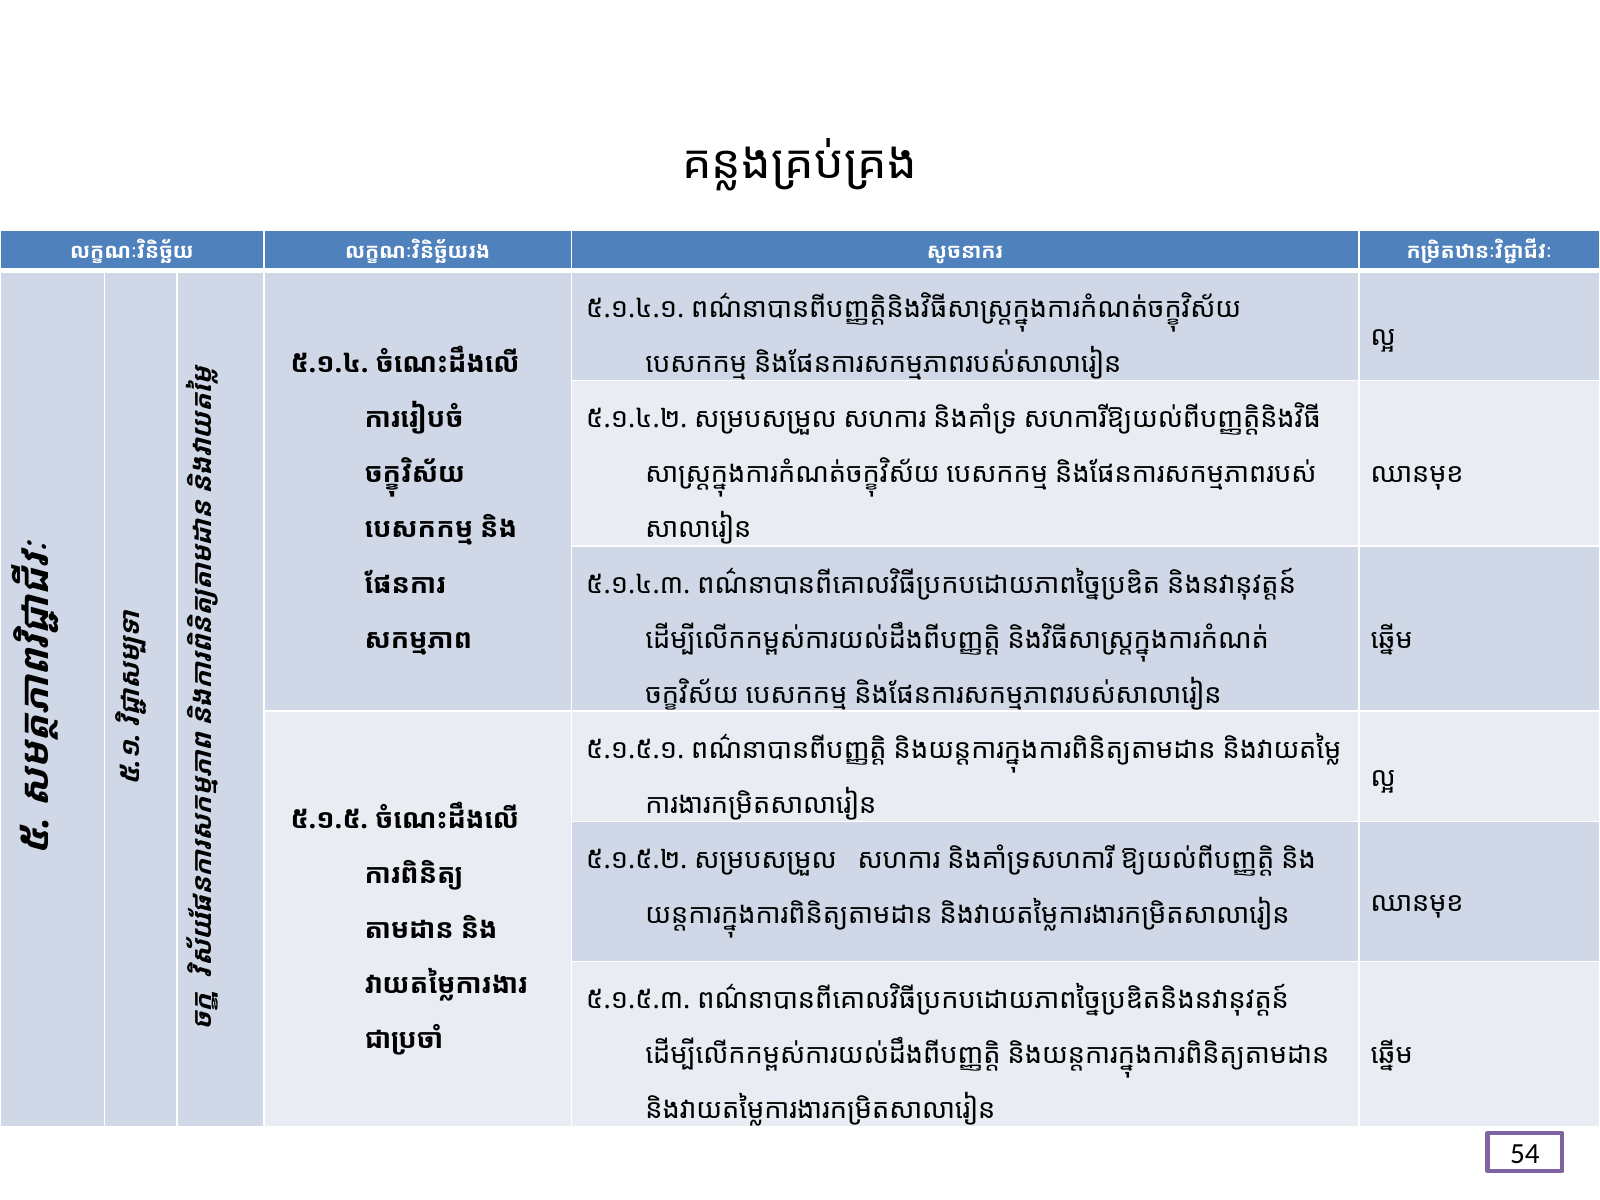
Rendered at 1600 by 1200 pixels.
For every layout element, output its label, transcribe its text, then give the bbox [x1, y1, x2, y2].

table_header សូចនាករ [572, 231, 1358, 268]
title គន្លង​គ្រប់គ្រង [110, 112, 1490, 207]
table_cell ៥.១.៤.១. ពណ៌នាបានពីបញ្ញតិ្តនិងវិធីសាស្រ្តក្នុងការកំណត់ចក្ខុវិស័យ បេសកកម្ម និងផែនការសកម្មភាពរបស់សាលារៀន [572, 273, 1358, 380]
table_cell ៥.១.៥.១. ពណ៌នាបានពីបញ្ញត្តិ និងយន្តការក្នុងការពិនិត្យតាមដាន និងវាយតម្លៃការងារកម្រិតសាលារៀន [572, 712, 1358, 821]
table_cell ៥.១.៥.២. សម្របសម្រួល សហការ និងគាំទ្រសហការី ឱ្យយល់ពីបញ្ញត្តិ និងយន្តការក្នុងការពិនិត្យតាមដាន និងវាយតម្លៃការងារកម្រិតសាលារៀន [572, 822, 1358, 961]
table_cell ៥. សមត្ថភាពវិជ្ជាជីវៈ [1, 273, 104, 1126]
table_cell ល្អ [1360, 273, 1599, 380]
table_header លក្ខណៈវិនិច្ឆ័យរង [265, 231, 571, 268]
table_cell ឆ្នើម [1360, 547, 1599, 710]
table_header លក្ខណៈវិនិច្ឆ័យ [1, 231, 263, 268]
table_cell ៥.១.៥.៣. ពណ៌នាបានពីគោលវិធីប្រកបដោយភាពច្នៃប្រឌិតនិងនវានុវត្តន៍ ដើម្បីលើកកម្ពស់ការយល់ដឹងពីបញ្ញត្តិ និងយន្តការក្នុងការពិនិត្យតាមដាន និងវាយតម្លៃការងារកម្រិតសាលារៀន [572, 962, 1358, 1126]
table_cell ៥.១.៤.២. សម្របសម្រួល សហការ និងគាំទ្រ សហការីឱ្យយល់ពីបញ្ញតិ្តនិងវិធីសាស្រ្តក្នុងការកំណត់ចក្ខុវិស័យ បេសកកម្ម និងផែនការសកម្មភាពរបស់សាលារៀន [572, 381, 1358, 545]
table_header កម្រិតឋានៈវិជ្ជាជីវៈ [1360, 231, 1599, 268]
table_cell ៥.១.៤. ចំណេះដឹងលើការរៀបចំចក្ខុវិស័យ បេសកកម្ម និងផែនការសកម្មភាព [265, 273, 571, 710]
table_cell ឈានមុខ [1360, 822, 1599, 961]
table_cell ៥.១.៥. ចំណេះដឹងលើ ការពិនិត្យតាមដាន និងវាយតម្លៃការងារជាប្រចាំ [265, 712, 571, 1126]
table_cell ឈានមុខ [1360, 381, 1599, 545]
table_cell ឆ្នើម [1360, 962, 1599, 1126]
table_cell ចក្ខុវិស័យ ផែនការសកម្មភាព និងការពិនិត្យតាមដាន និងវាយតម្លៃ [178, 273, 263, 1126]
table_cell ៥.១.៤.៣. ពណ៌នាបានពីគោលវិធីប្រកបដោយភាពច្នៃប្រឌិត និងនវានុវត្តន៍ ដើម្បីលើកកម្ពស់ការយល់ដឹងពីបញ្ញតិ្ត និងវិធីសាស្រ្តក្នុងការកំណត់ចក្ខុវិស័យ បេសកកម្ម និងផែនការសកម្មភាពរបស់សាលារៀន [572, 547, 1358, 710]
table_cell ៥.១. វិជ្ជាសម្បទា [105, 273, 176, 1126]
text_box 54 [1485, 1131, 1564, 1173]
table_cell ល្អ [1360, 712, 1599, 821]
